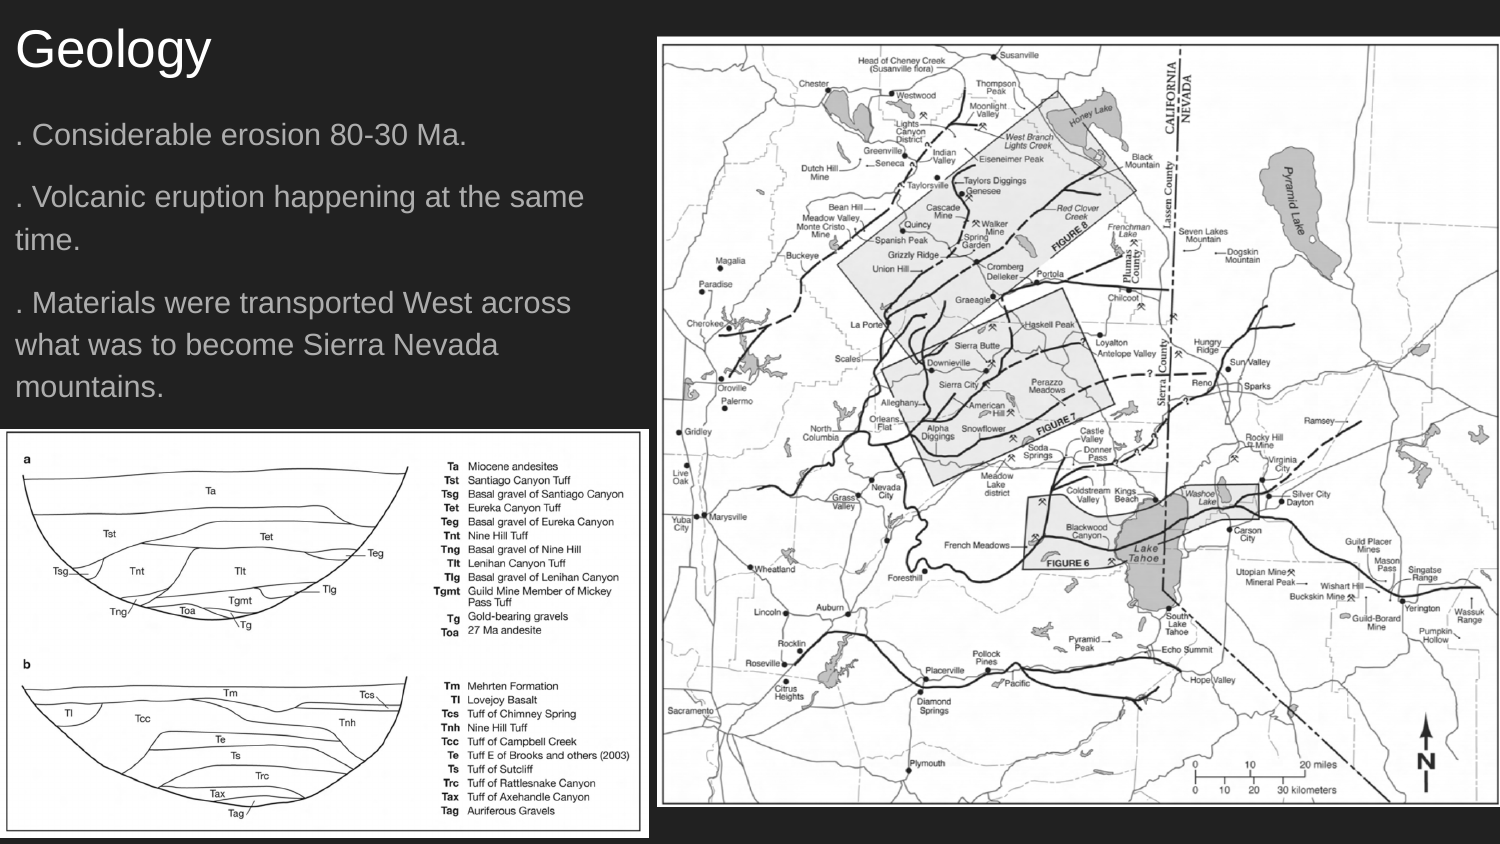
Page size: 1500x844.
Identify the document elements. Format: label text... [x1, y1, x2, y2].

picture [0, 429, 649, 838]
list . Considerable erosion 80-30 Ma. . Volcanic eruption happening at the same time. . Materials were transported West across what was to become Sierra Nevada mountains. [0, 93, 657, 422]
picture [657, 0, 1500, 844]
title Geology [0, 0, 690, 93]
